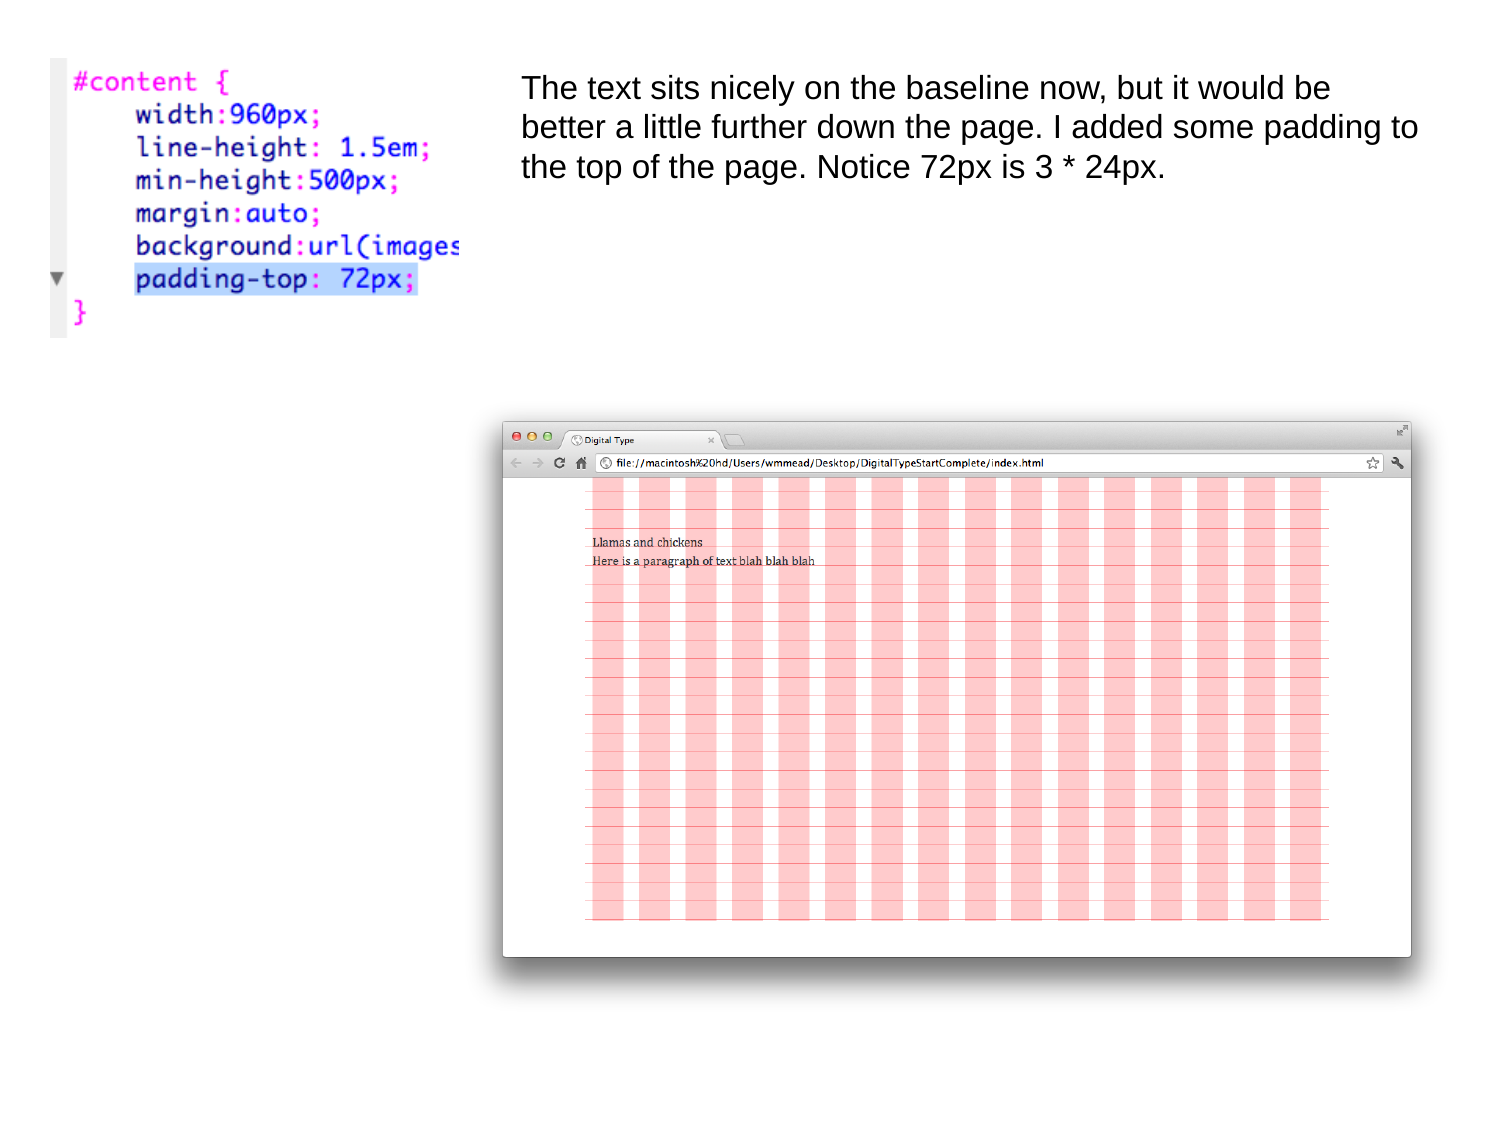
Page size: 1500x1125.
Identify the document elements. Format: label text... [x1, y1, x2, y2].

picture [50, 58, 459, 339]
picture [458, 394, 1455, 1018]
text_box The text sits nicely on the baseline now, but it would be better a little further down the page. I added some padding to the top of the page. Notice 72px is 3 * 24px. [505, 58, 1439, 210]
